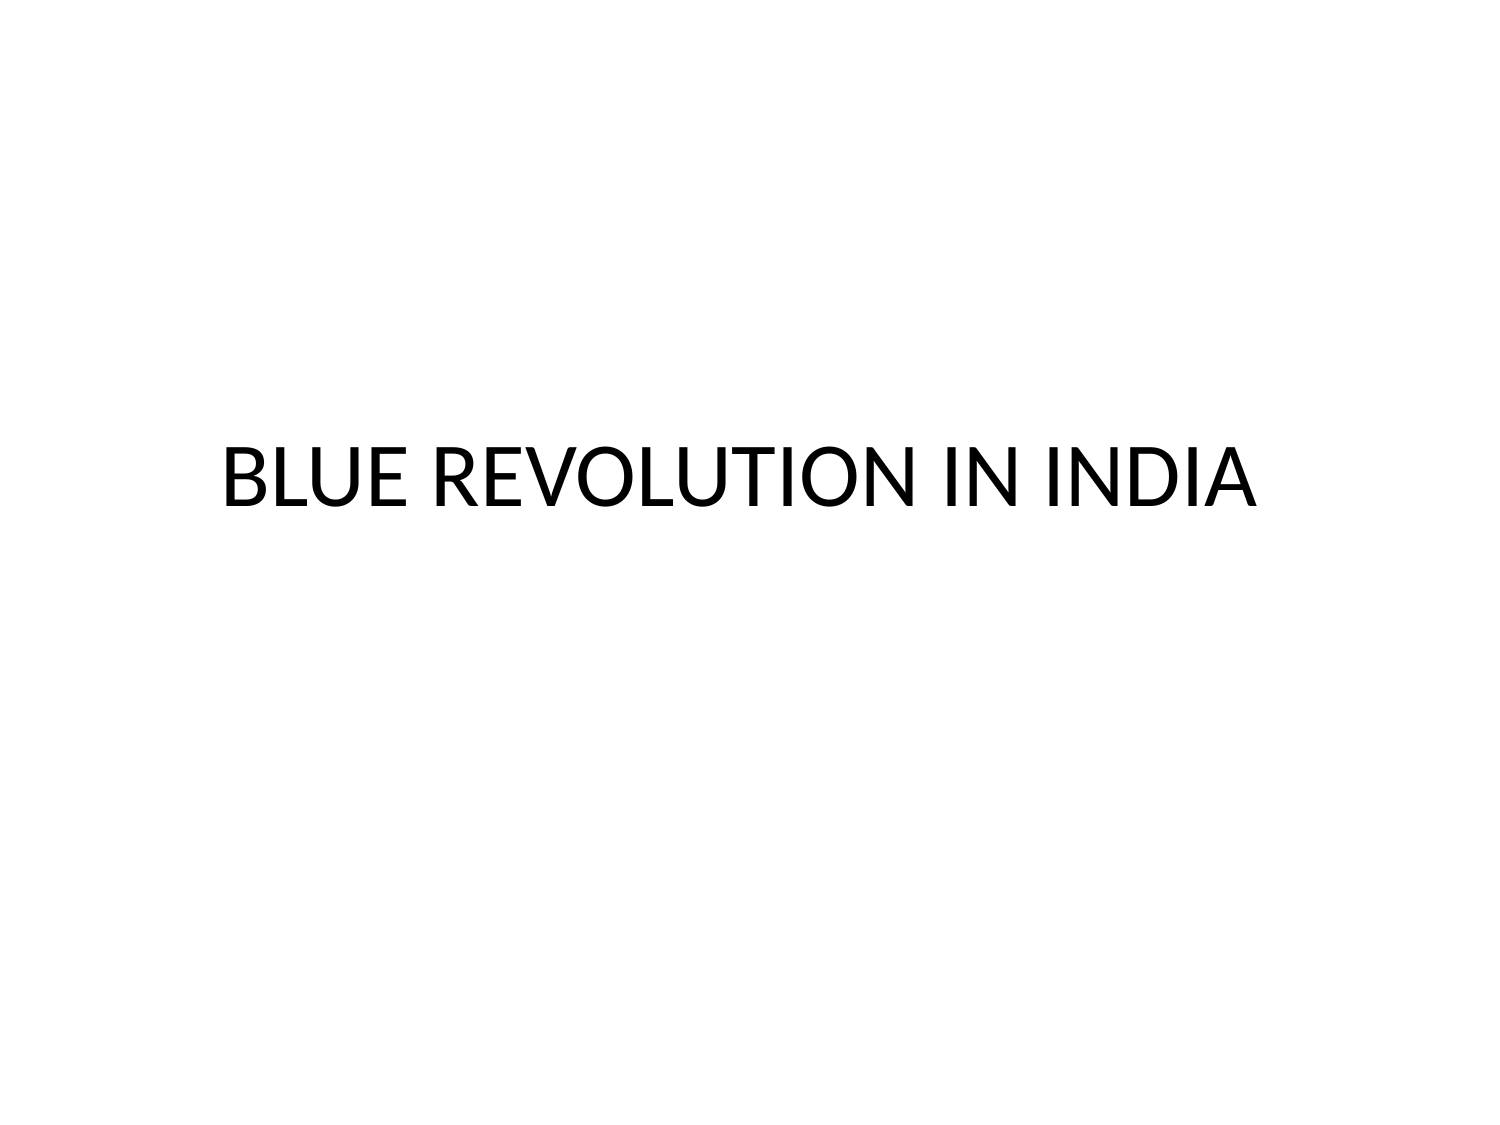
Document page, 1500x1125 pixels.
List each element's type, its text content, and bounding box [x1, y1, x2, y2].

title BLUE REVOLUTION IN INDIA [112, 349, 1388, 591]
